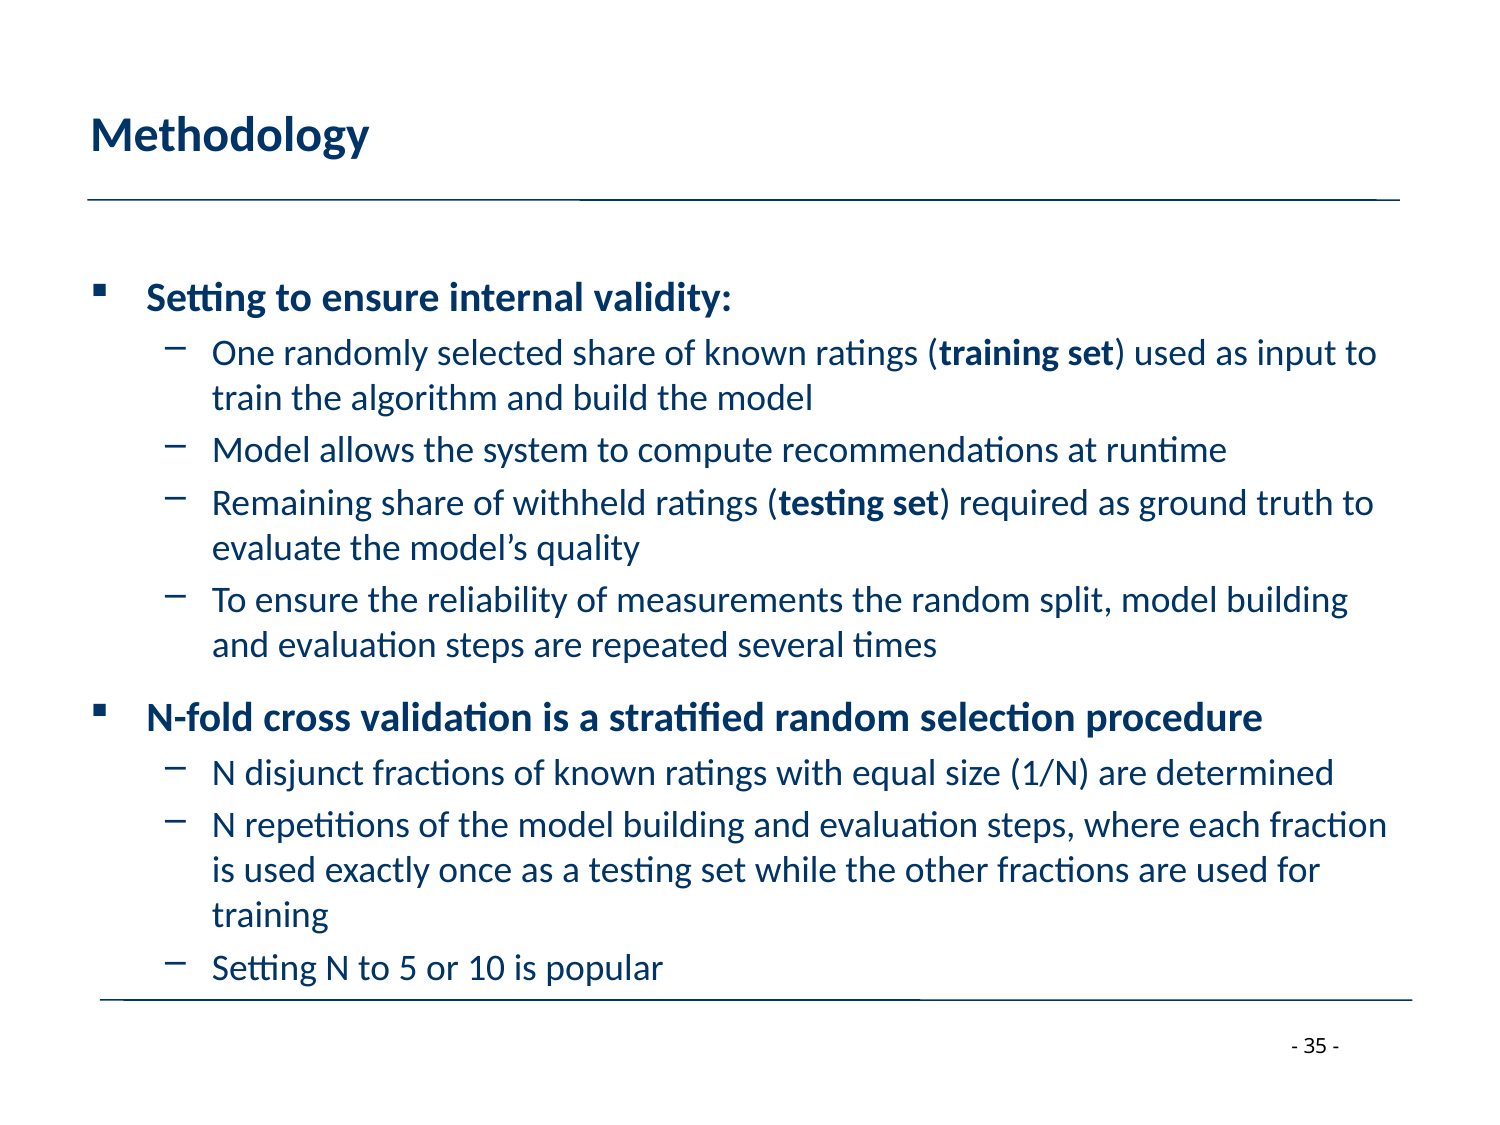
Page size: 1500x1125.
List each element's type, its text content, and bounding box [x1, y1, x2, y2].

title Methodology [74, 37, 1426, 226]
list Setting to ensure internal validity: One randomly selected share of known ratings (training set) used as input to train the algorithm and build the model Model allows the system to compute recommendations at runtime Remaining share of withheld ratings (testing set) required as ground truth to evaluate the model’s quality To ensure the reliability of measurements the random split, model building and evaluation steps are repeated several times N-fold cross validation is a stratified random selection procedure N disjunct fractions of known ratings with equal size (1/N) are determined N repetitions of the model building and evaluation steps, where each fraction is used exactly once as a testing set while the other fractions are used for training Setting N to 5 or 10 is popular [74, 262, 1426, 1006]
